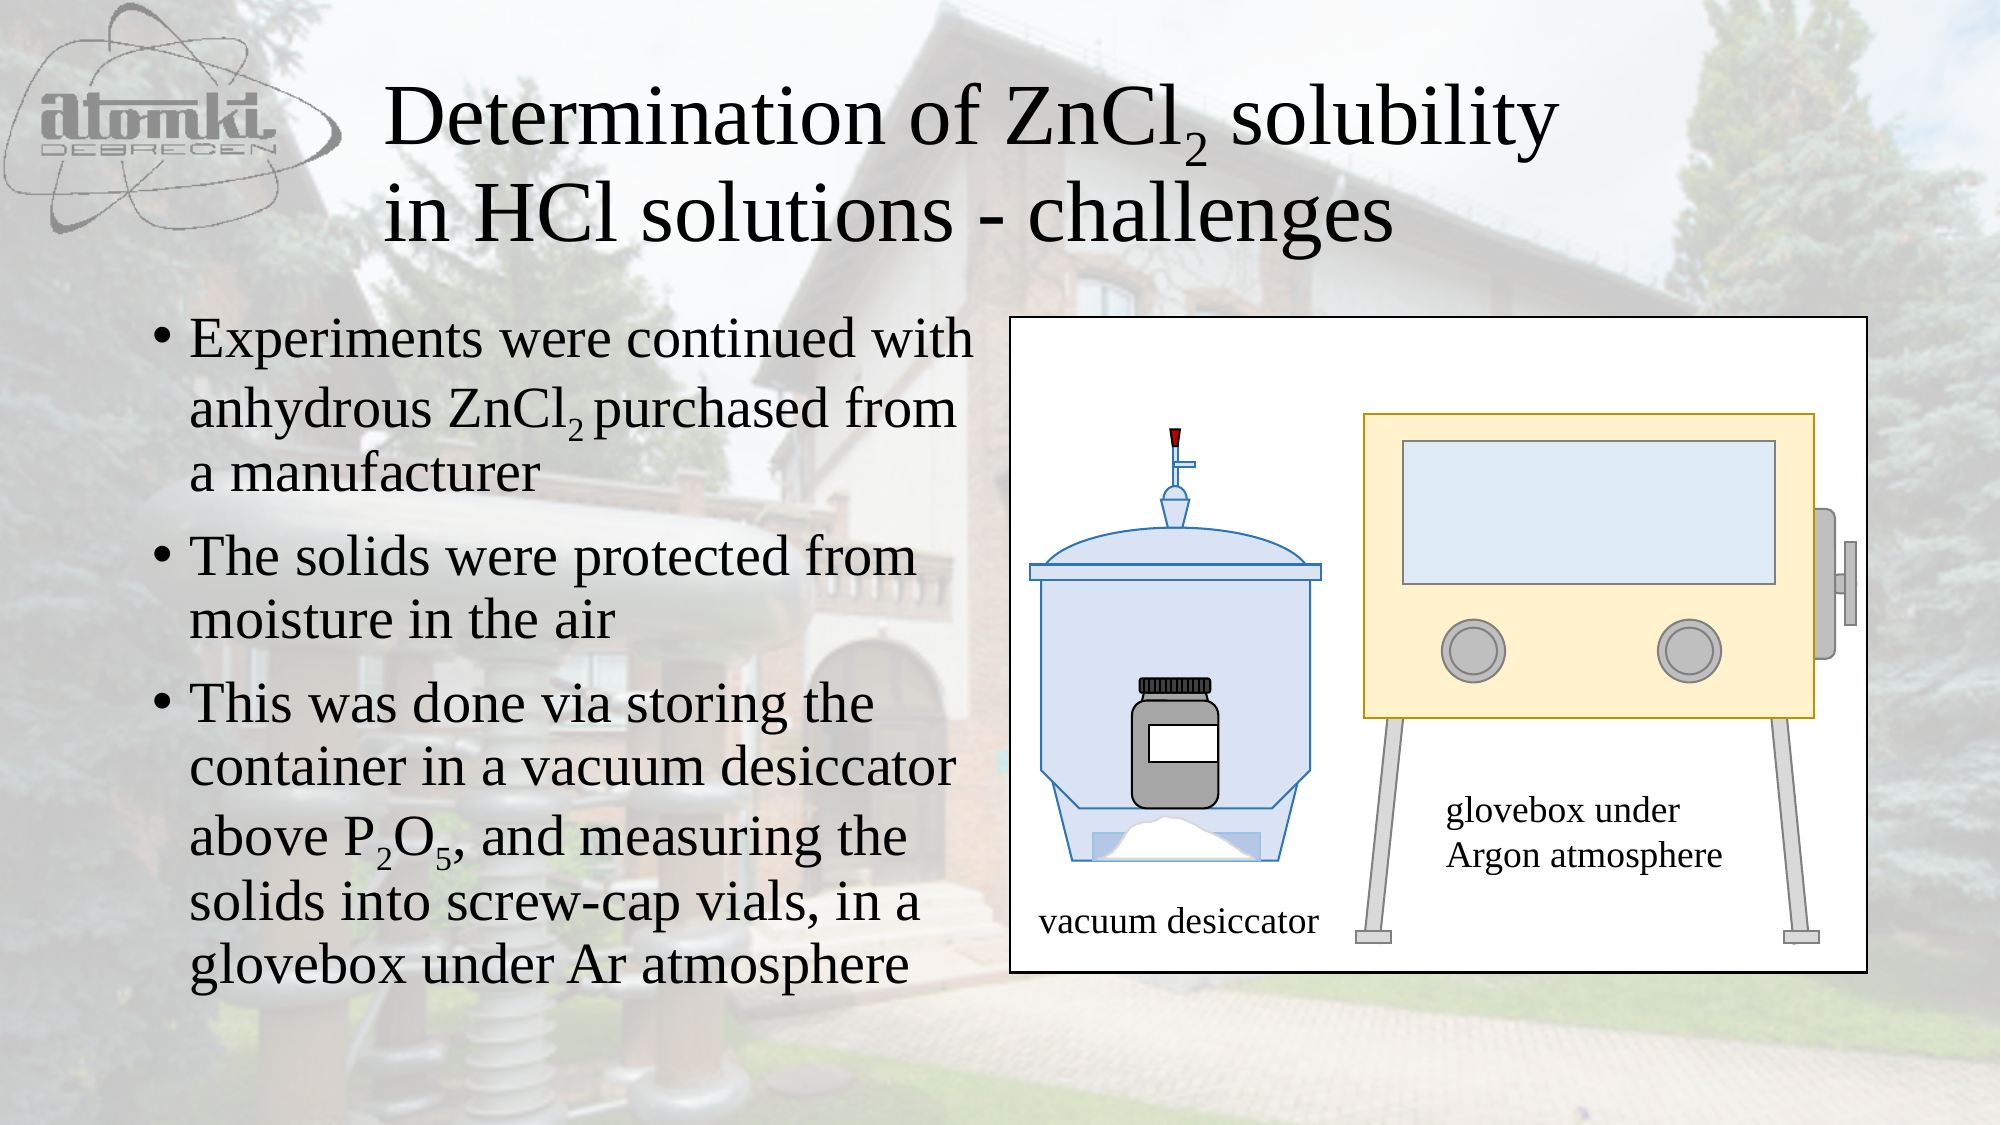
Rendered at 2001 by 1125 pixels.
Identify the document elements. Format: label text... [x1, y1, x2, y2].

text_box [1029, 429, 1322, 861]
list Experiments were continued with anhydrous ZnCl2 purchased from a manufacturer The solids were protected from moisture in the air This was done via storing the container in a vacuum desiccator above P2O5, and measuring the solids into screw-cap vials, in a glovebox under Ar atmosphere [137, 299, 1011, 1014]
text_box Determination of ZnCl2 solubility in HCl solutions - challenges [368, 51, 1644, 269]
text_box [1011, 316, 1868, 974]
text_box vacuum desiccator [1023, 889, 1341, 949]
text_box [1356, 413, 1857, 944]
